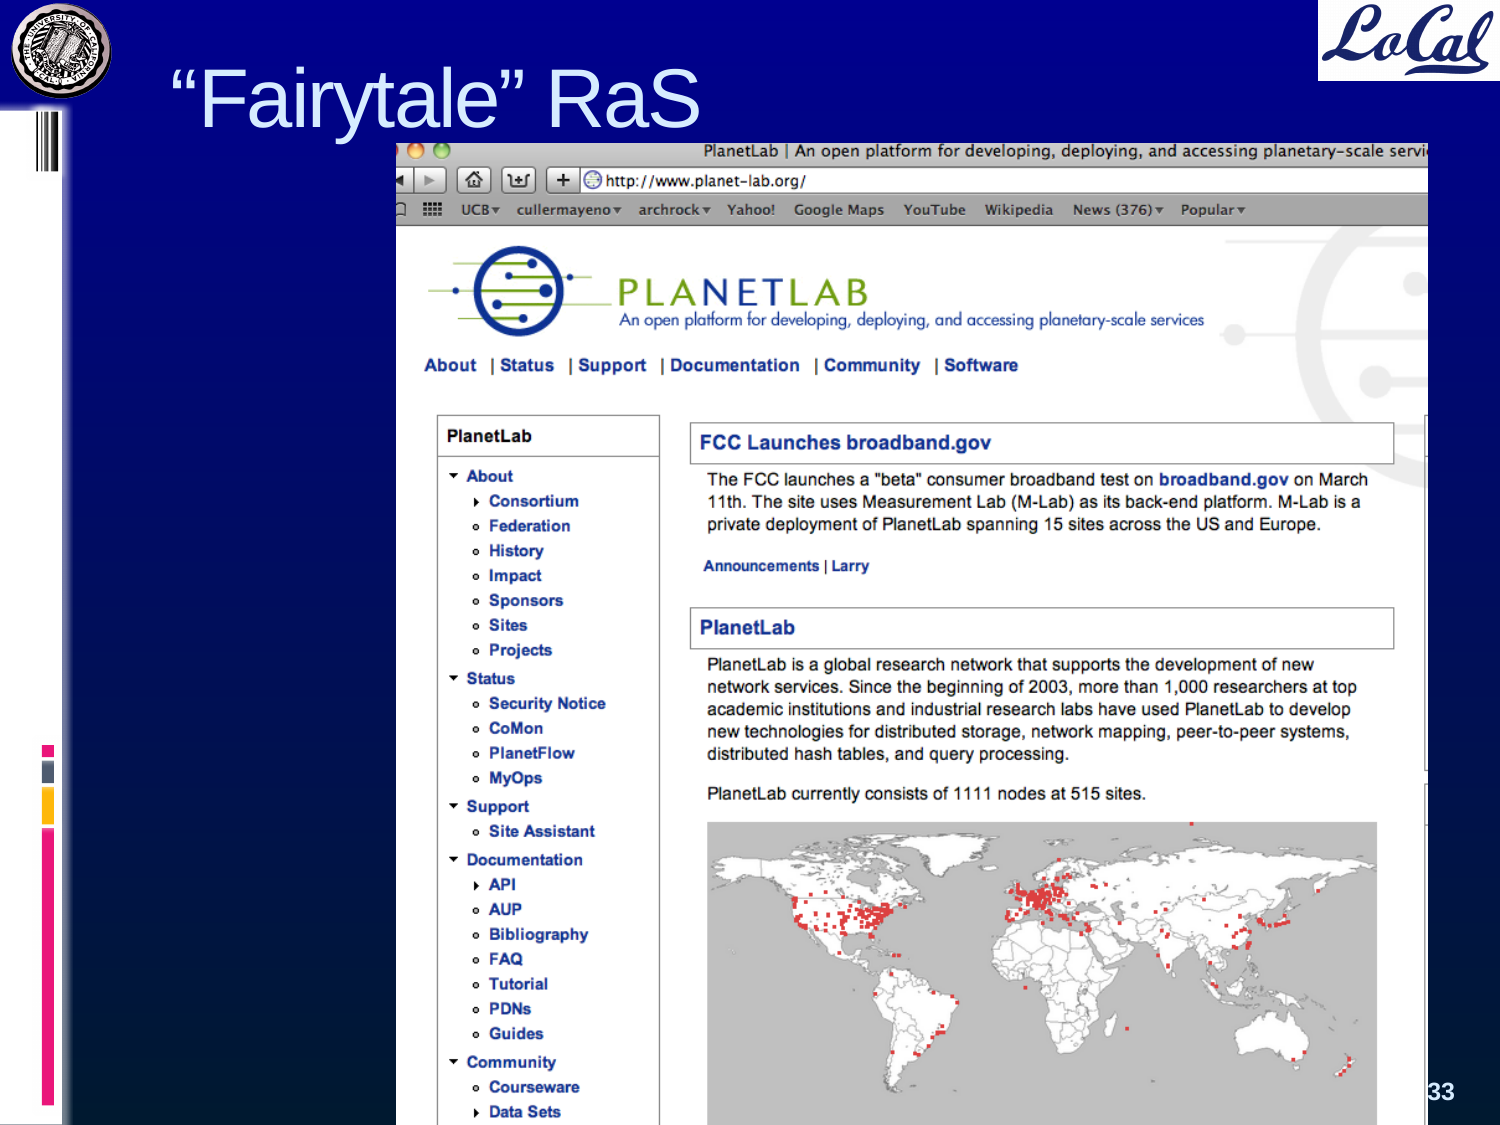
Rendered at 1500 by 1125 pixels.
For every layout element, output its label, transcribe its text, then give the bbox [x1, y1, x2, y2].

picture [0, 0, 120, 101]
picture [1318, 0, 1500, 81]
picture [395, 143, 1429, 1125]
slide_number 33 [1437, 1052, 1488, 1113]
title “Fairytale” RaS [155, 36, 1425, 187]
